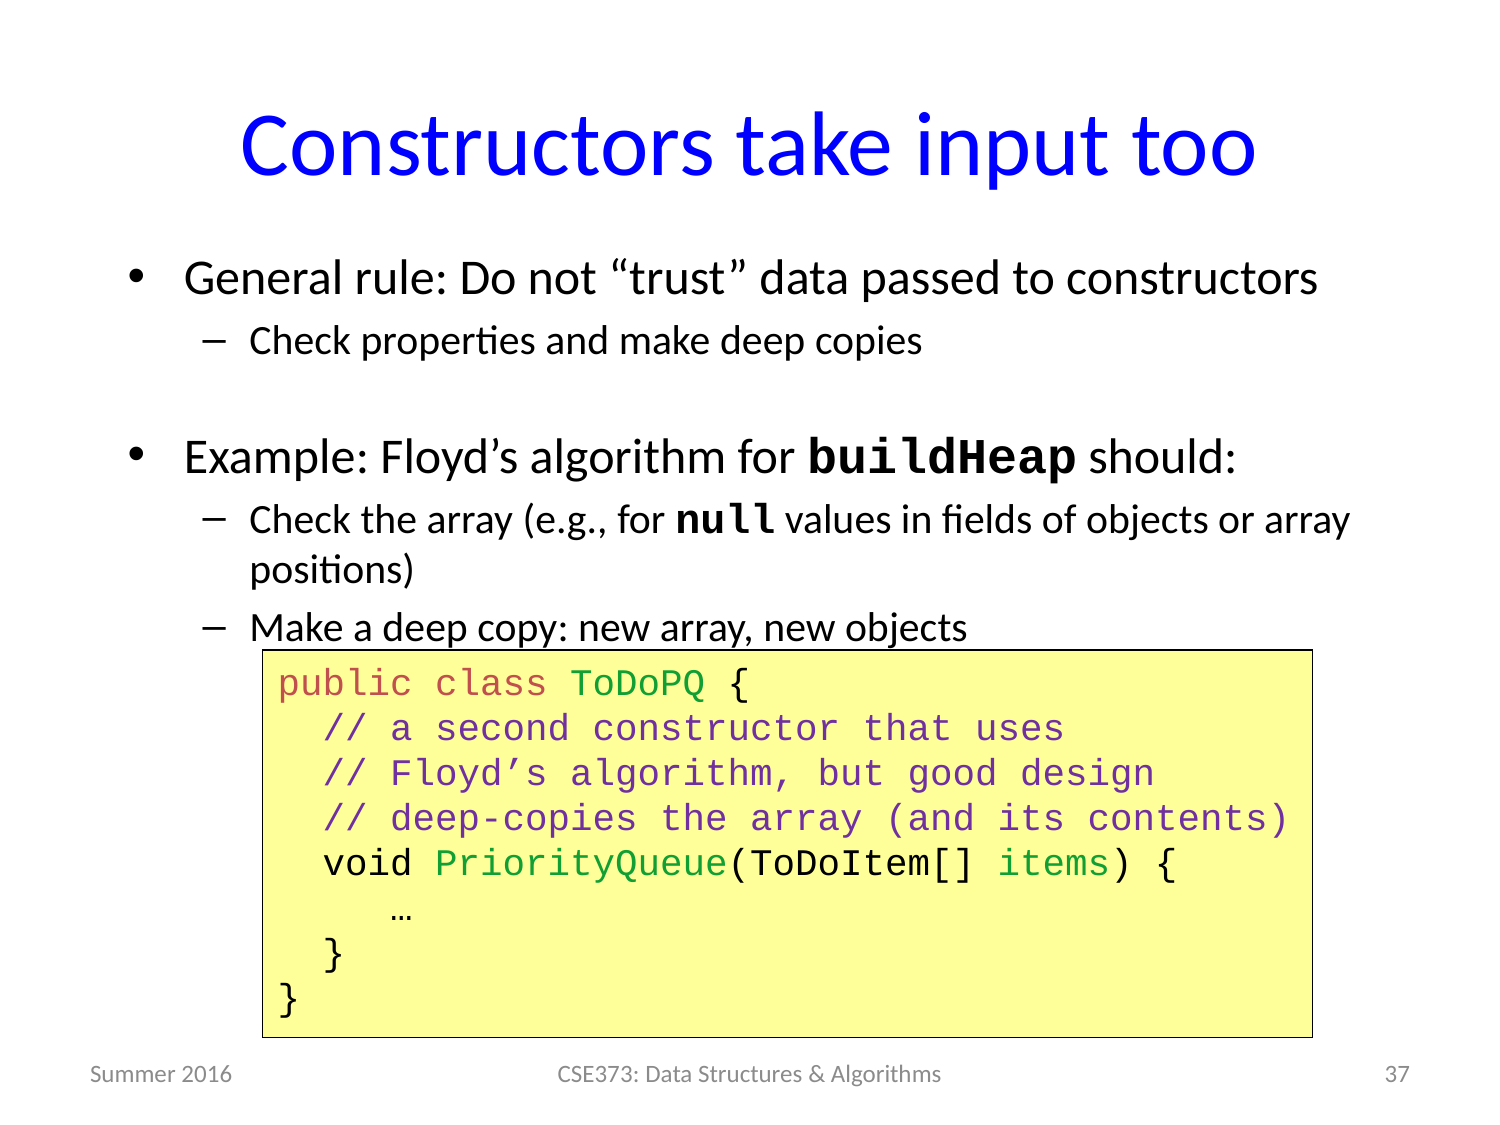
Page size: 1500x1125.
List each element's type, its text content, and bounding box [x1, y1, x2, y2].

title Constructors take input too [75, 45, 1425, 233]
slide_number Summer 2016 [75, 1042, 425, 1103]
list General rule: Do not “trust” data passed to constructors Check properties and make deep copies Example: Floyd’s algorithm for buildHeap should: Check the array (e.g., for null values in fields of objects or array positions) Make a deep copy: new array, new objects [112, 237, 1388, 975]
footer CSE373: Data Structures & Algorithms [512, 1042, 988, 1103]
text_box public class ToDoPQ { // a second constructor that uses // Floyd’s algorithm, but good design // deep-copies the array (and its contents) void PriorityQueue(ToDoItem[] items) { … } } [262, 649, 1313, 1038]
slide_number 37 [1074, 1042, 1425, 1103]
